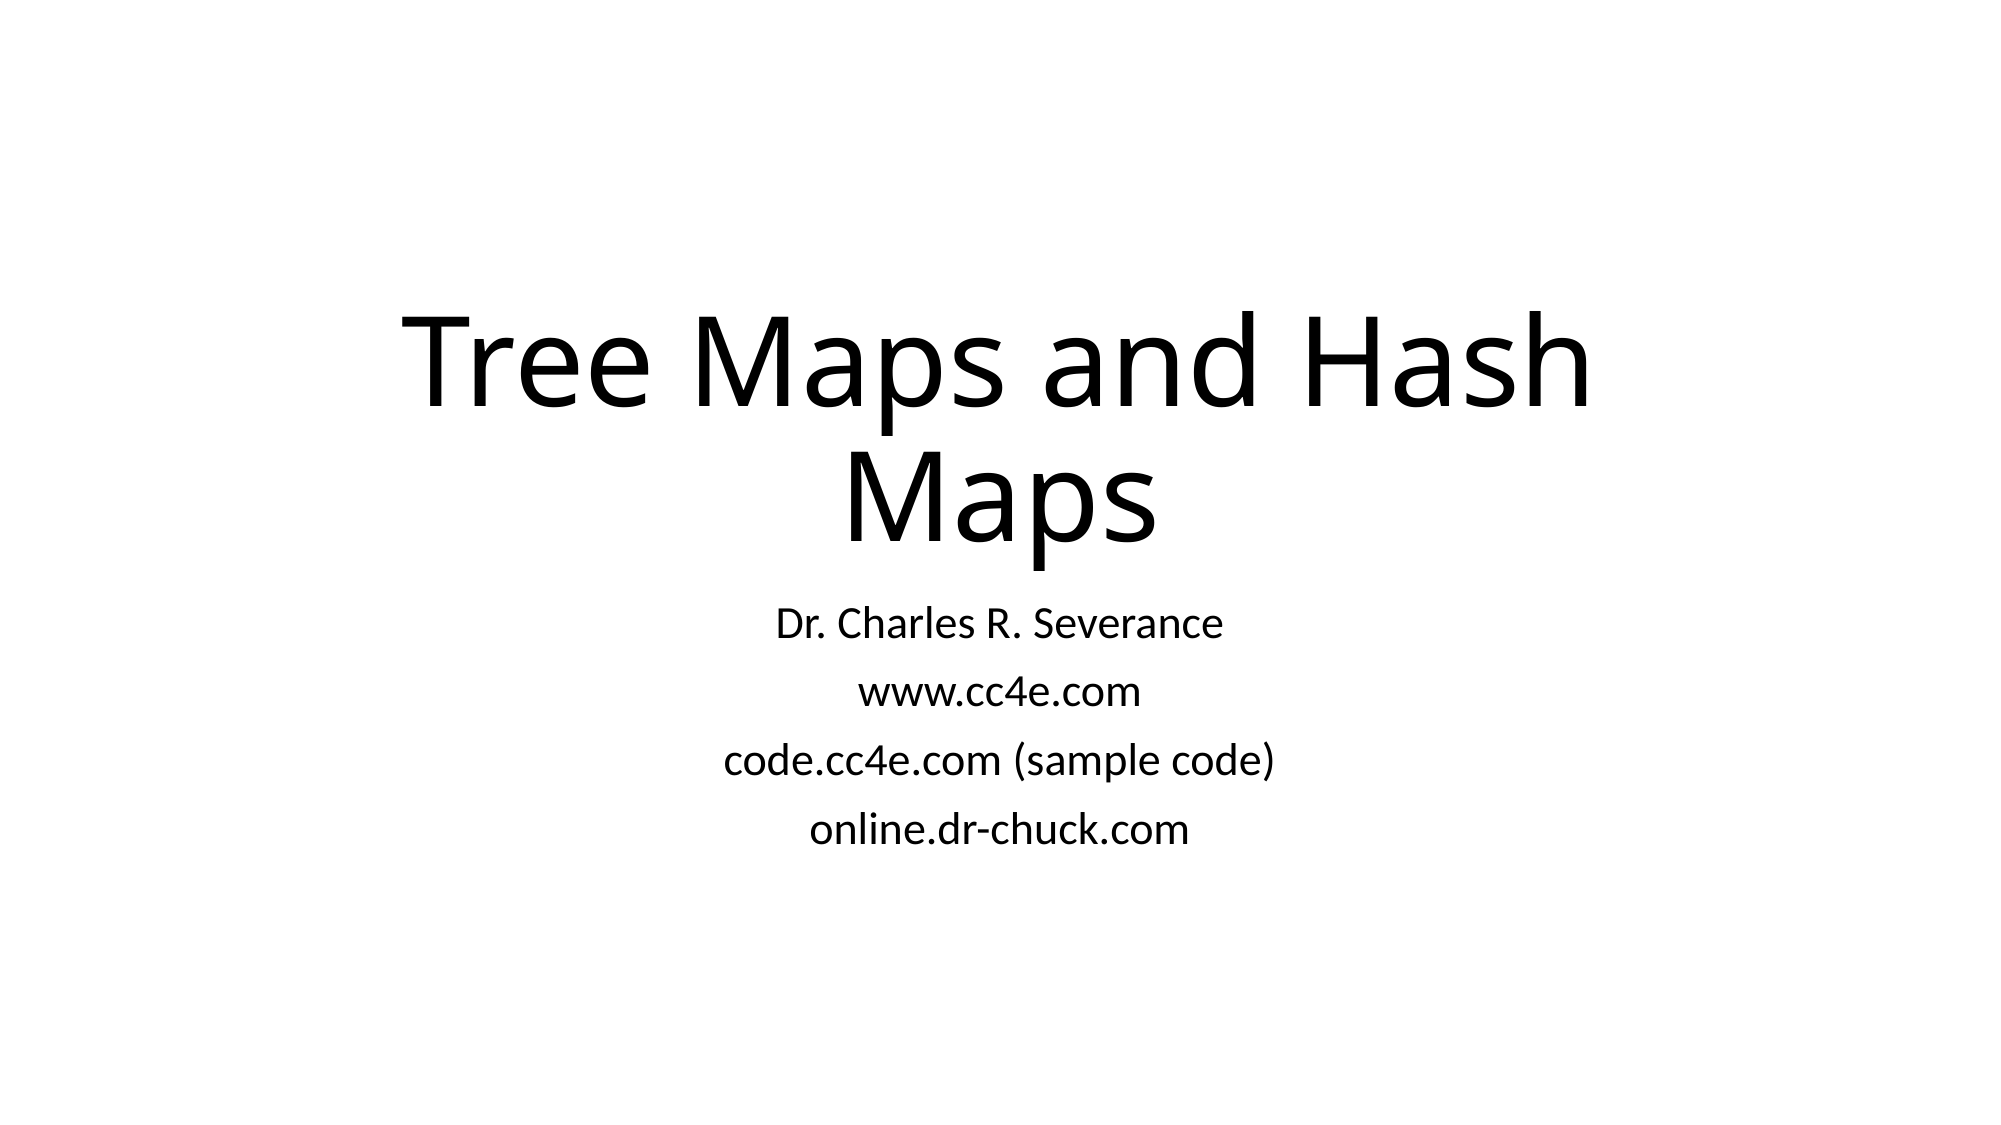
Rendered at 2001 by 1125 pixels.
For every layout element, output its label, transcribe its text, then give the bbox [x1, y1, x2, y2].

subtitle Dr. Charles R. Severance www.cc4e.com code.cc4e.com (sample code) online.dr-chuck.com [249, 590, 1750, 863]
title Tree Maps and Hash Maps [249, 184, 1750, 576]
